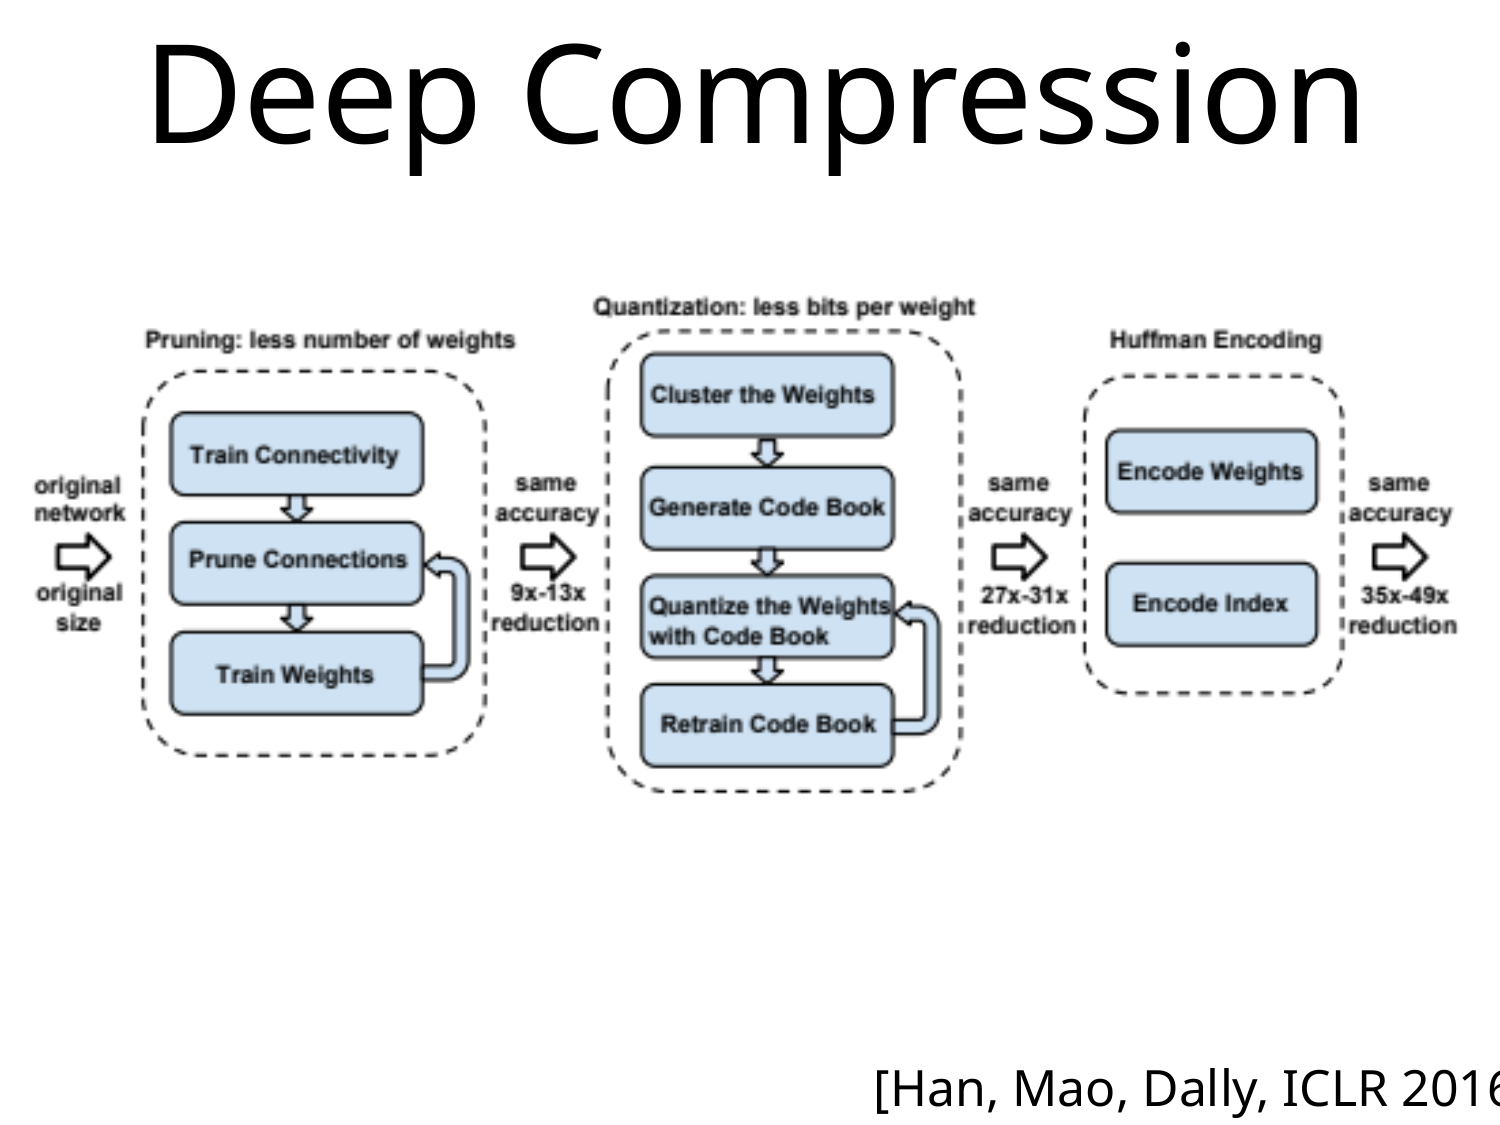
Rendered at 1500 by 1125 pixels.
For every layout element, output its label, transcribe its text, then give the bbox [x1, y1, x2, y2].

text_box [Han, Mao, Dally, ICLR 2016] [859, 1049, 1500, 1124]
picture [0, 261, 1500, 809]
title Deep Compression [6, 0, 1500, 209]
